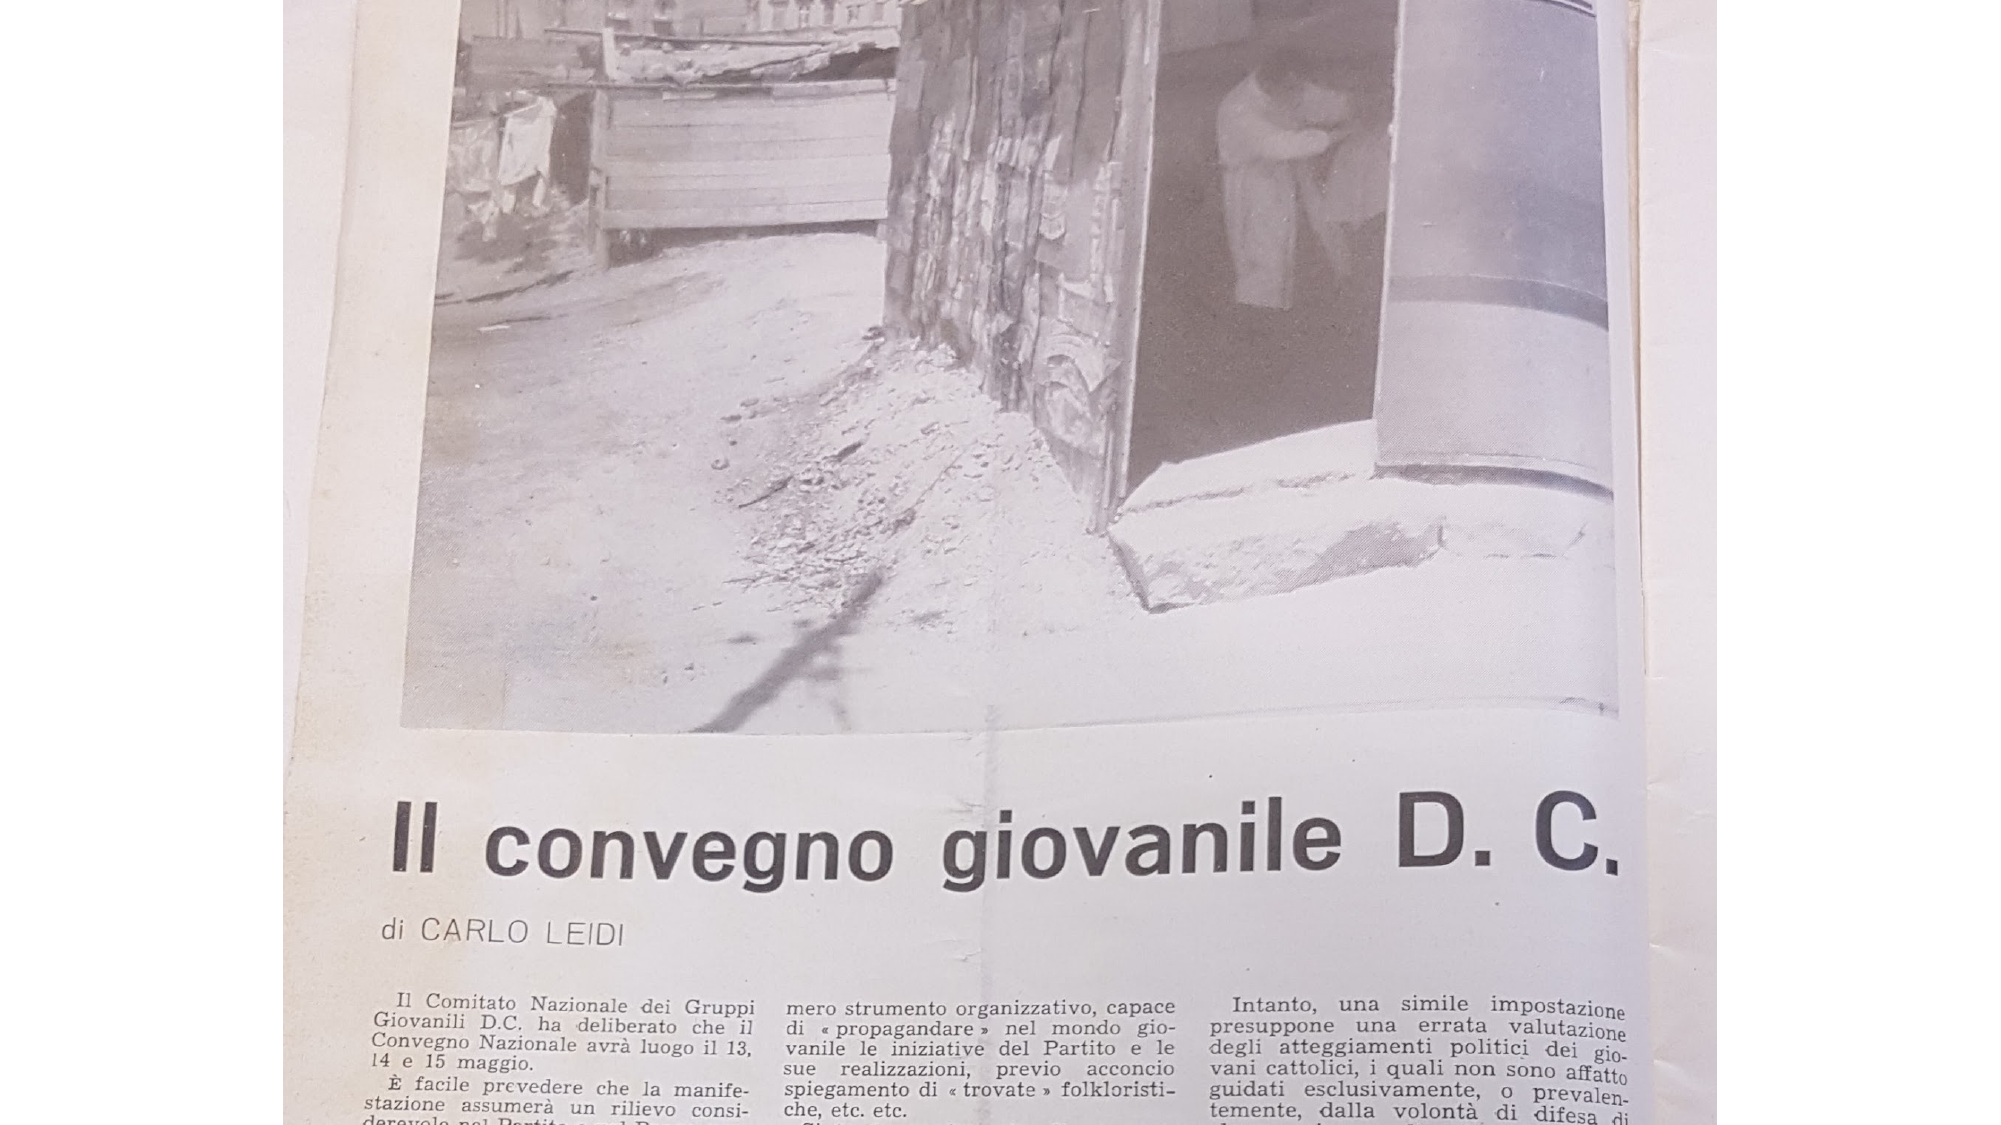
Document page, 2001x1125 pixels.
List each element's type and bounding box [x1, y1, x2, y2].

list [283, 0, 1717, 1125]
